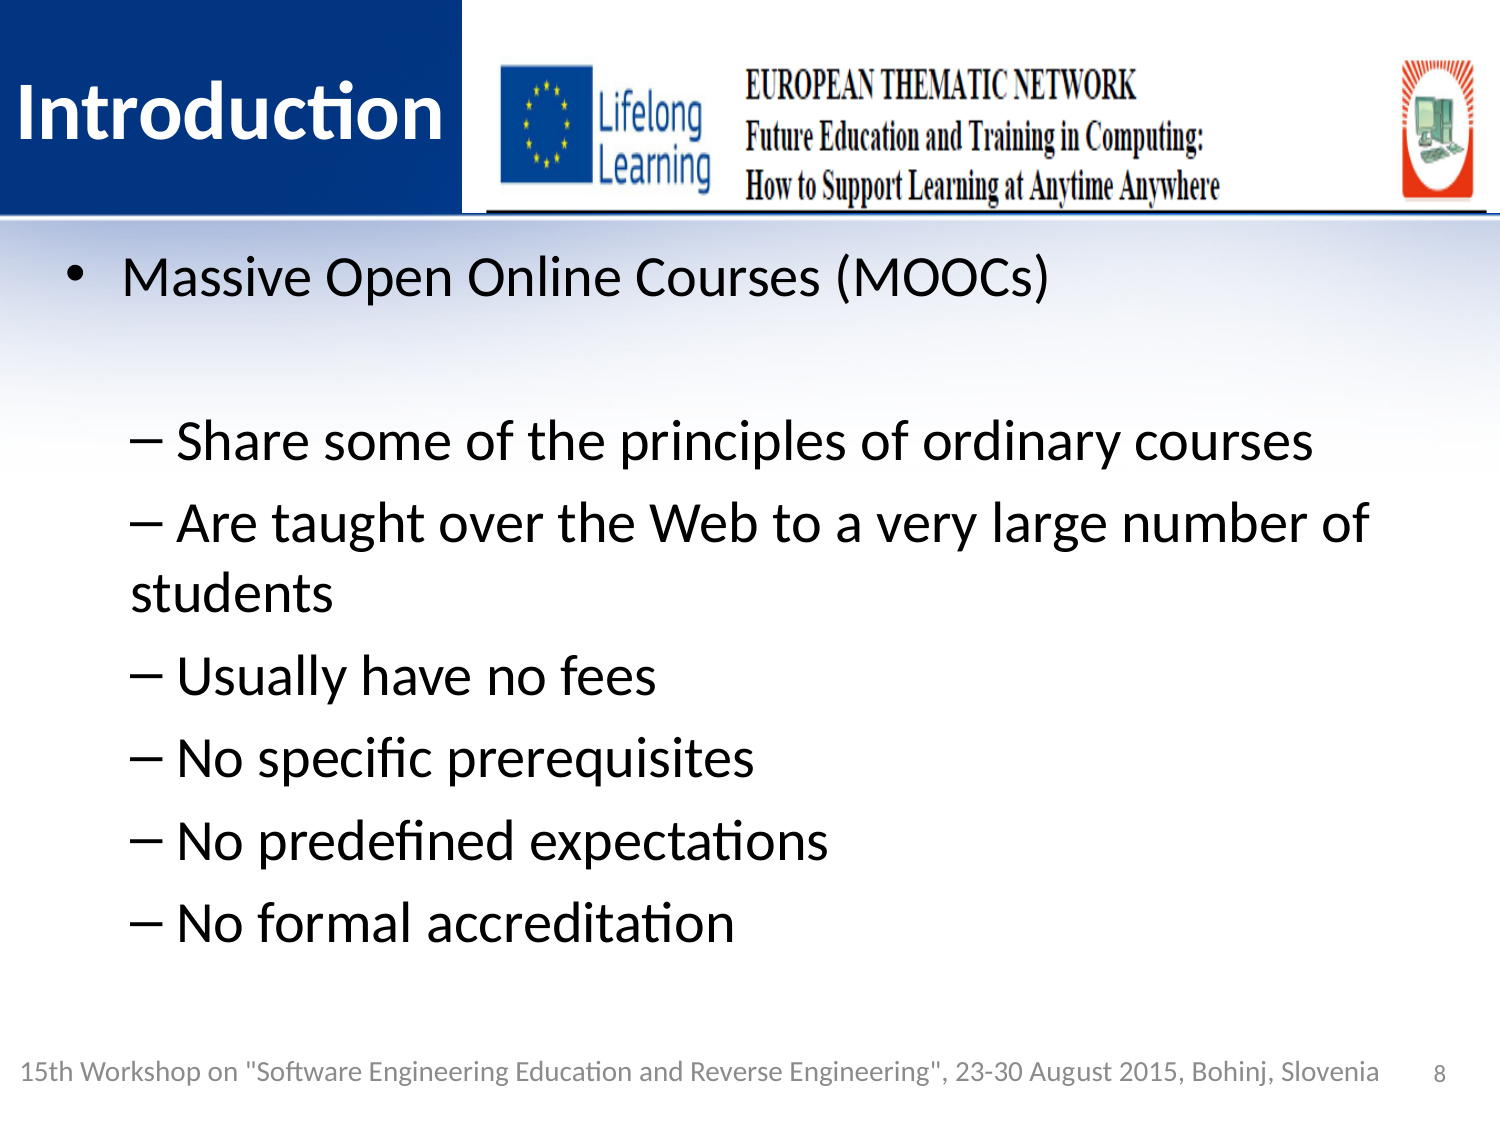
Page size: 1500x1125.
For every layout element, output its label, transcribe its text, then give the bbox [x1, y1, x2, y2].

slide_number 8 [1111, 1042, 1462, 1103]
footer 15th Workshop on "Software Engineering Education and Reverse Engineering", 23-30 August 2015, Bohinj, Slovenia [0, 1037, 1400, 1102]
title Introduction [0, 12, 457, 200]
list Massive Open Online Courses (MOOCs) Share some of the principles of ordinary courses Are taught over the Web to a very large number of students Usually have no fees No specific prerequisites No predefined expectations No formal accreditation [49, 229, 1476, 1051]
picture [0, 0, 1500, 1125]
